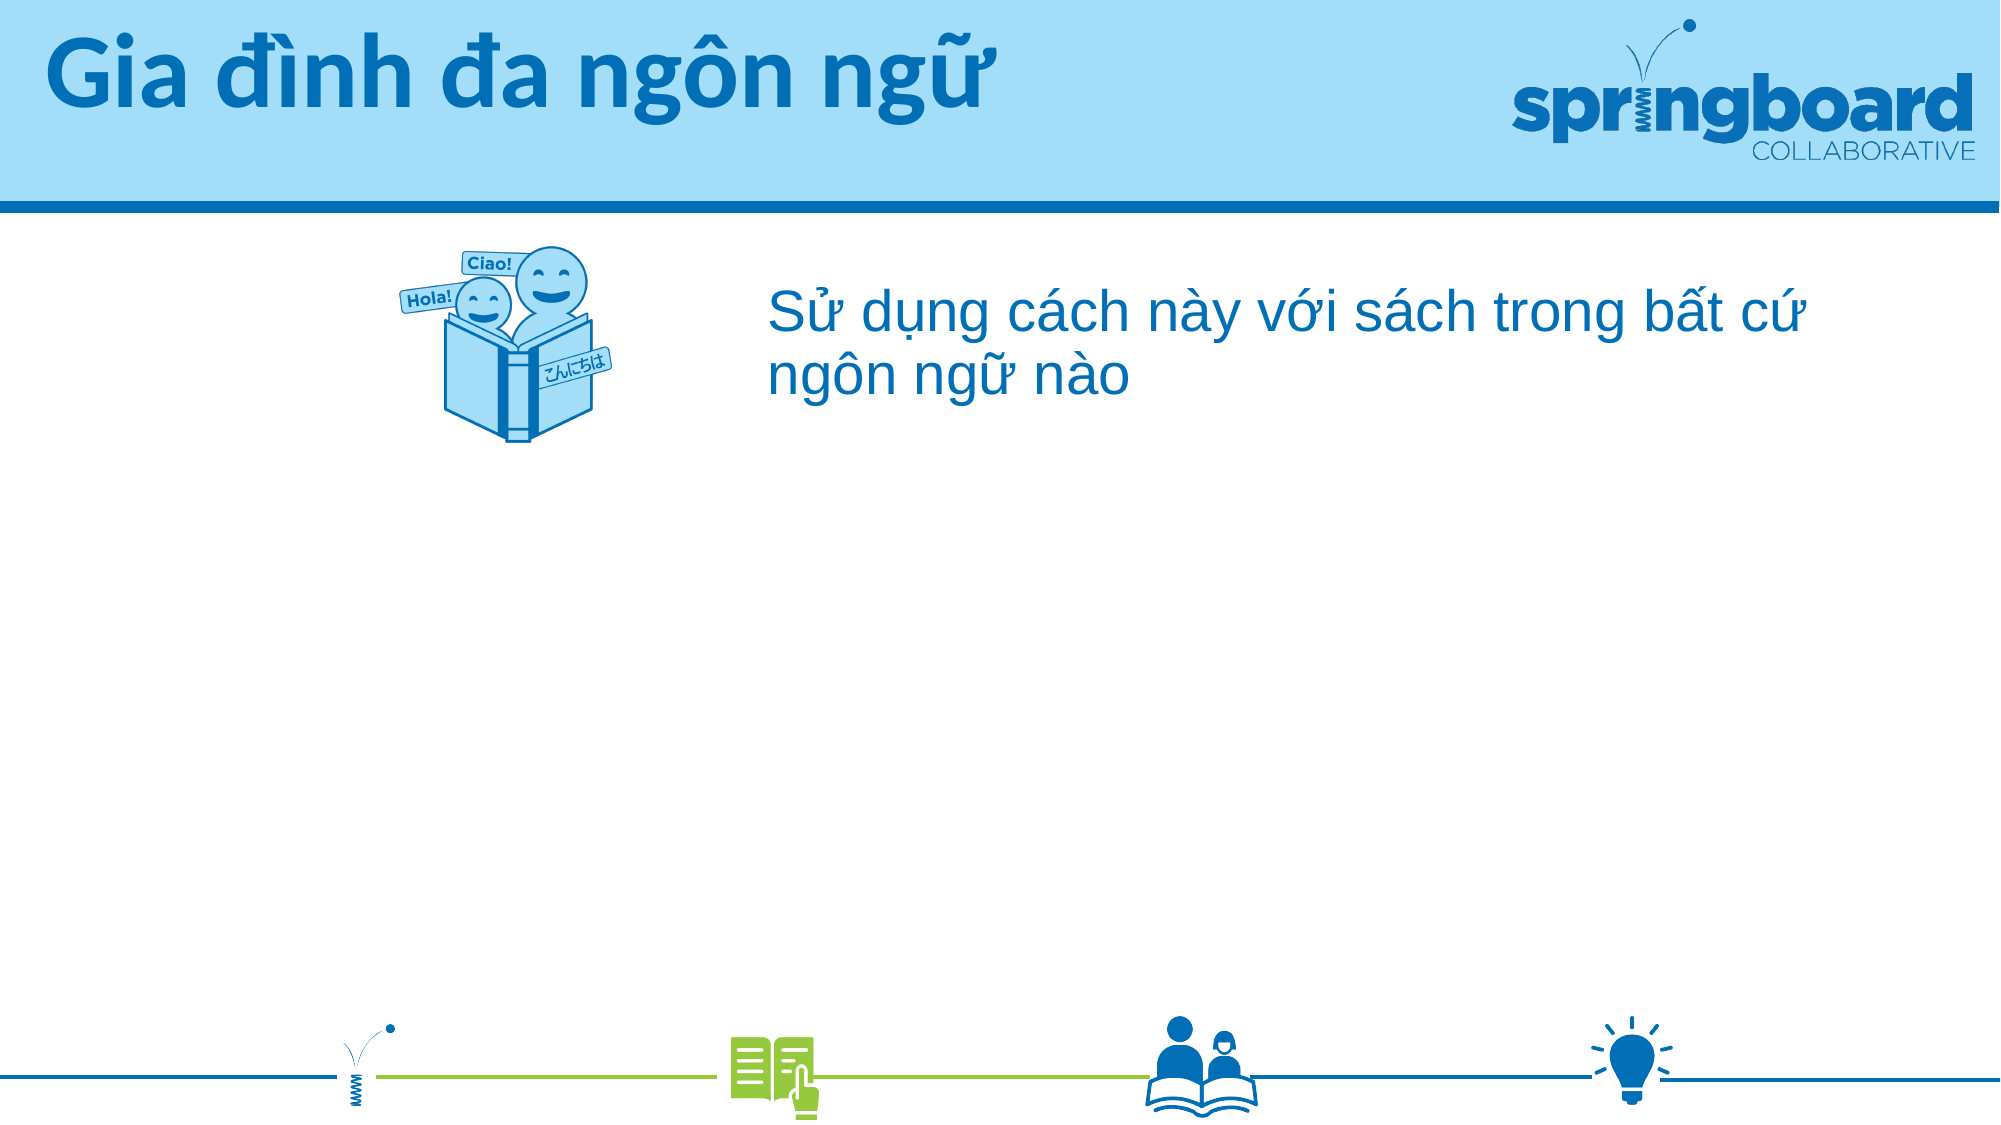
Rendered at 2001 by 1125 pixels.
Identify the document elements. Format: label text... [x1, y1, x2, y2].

picture [399, 246, 612, 443]
picture [1591, 1016, 1673, 1105]
picture [1145, 1016, 1258, 1118]
list Sử dụng cách này với sách trong bất cứ ngôn ngữ nào [752, 257, 1935, 432]
picture [1512, 19, 1975, 160]
picture [343, 1024, 395, 1106]
title Gia đình đa ngôn ngữ [0, 0, 1500, 147]
picture [731, 1037, 819, 1120]
